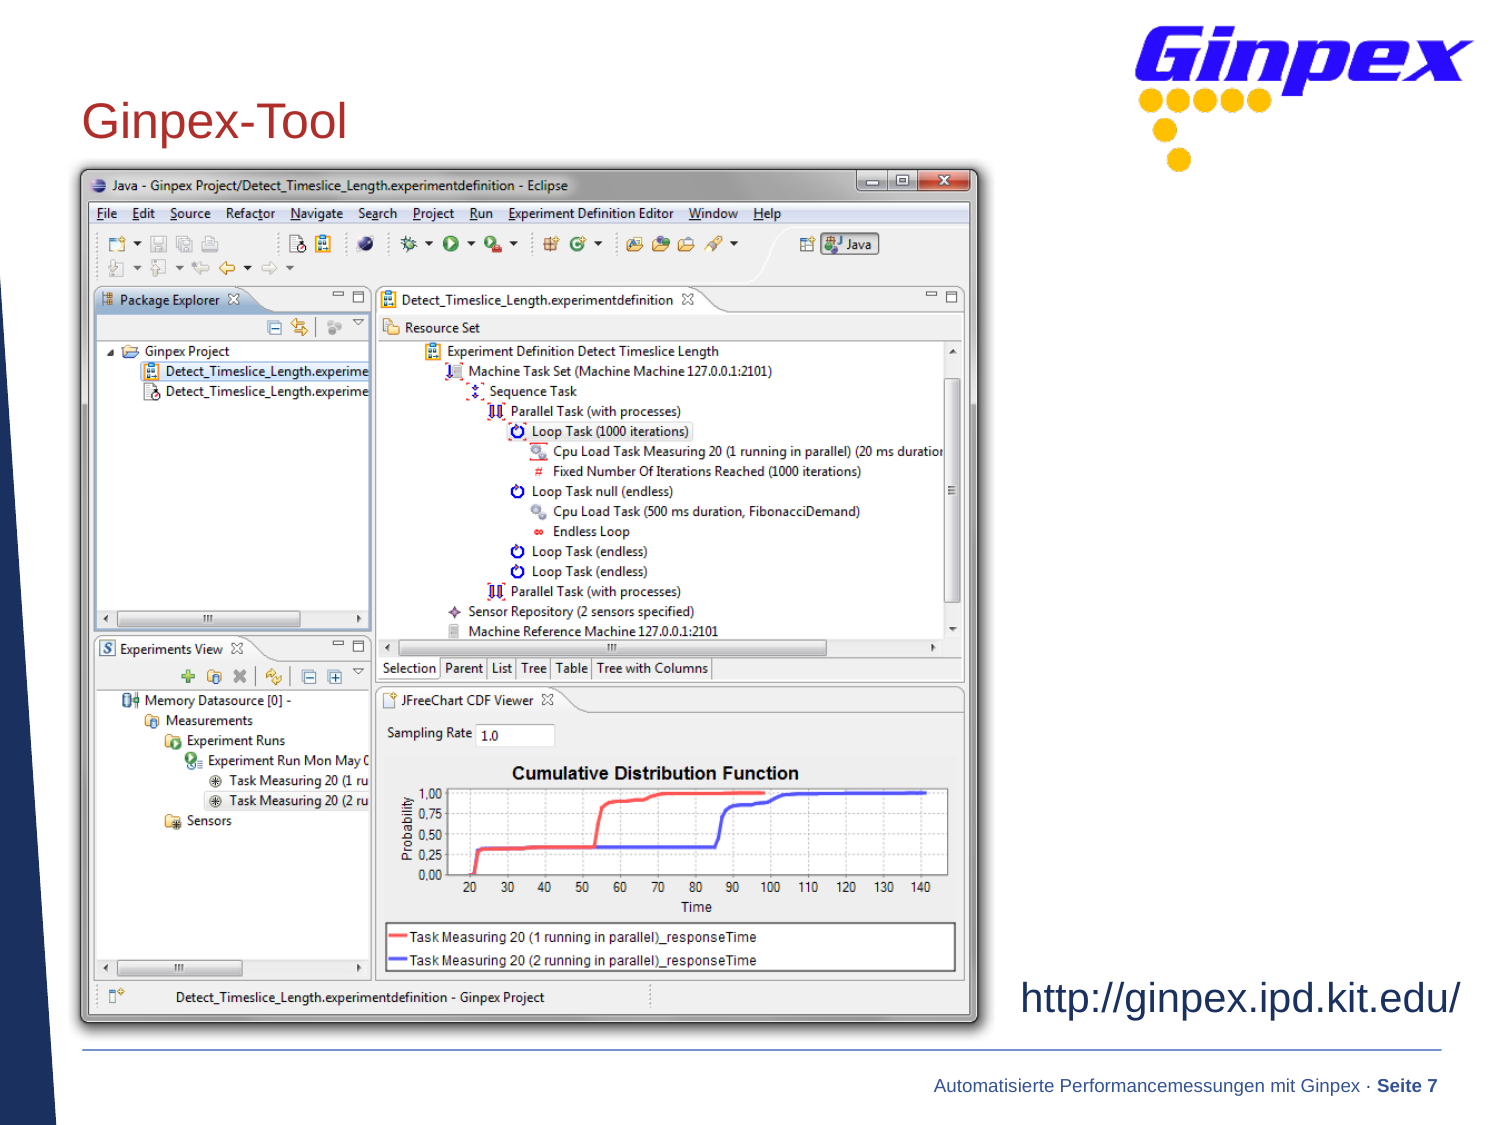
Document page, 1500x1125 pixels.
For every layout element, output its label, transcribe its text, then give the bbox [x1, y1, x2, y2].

picture [1131, 24, 1478, 175]
title Ginpex-Tool [81, 81, 868, 156]
picture [68, 157, 995, 1041]
text_box http://ginpex.ipd.kit.edu/ [1005, 963, 1476, 1028]
